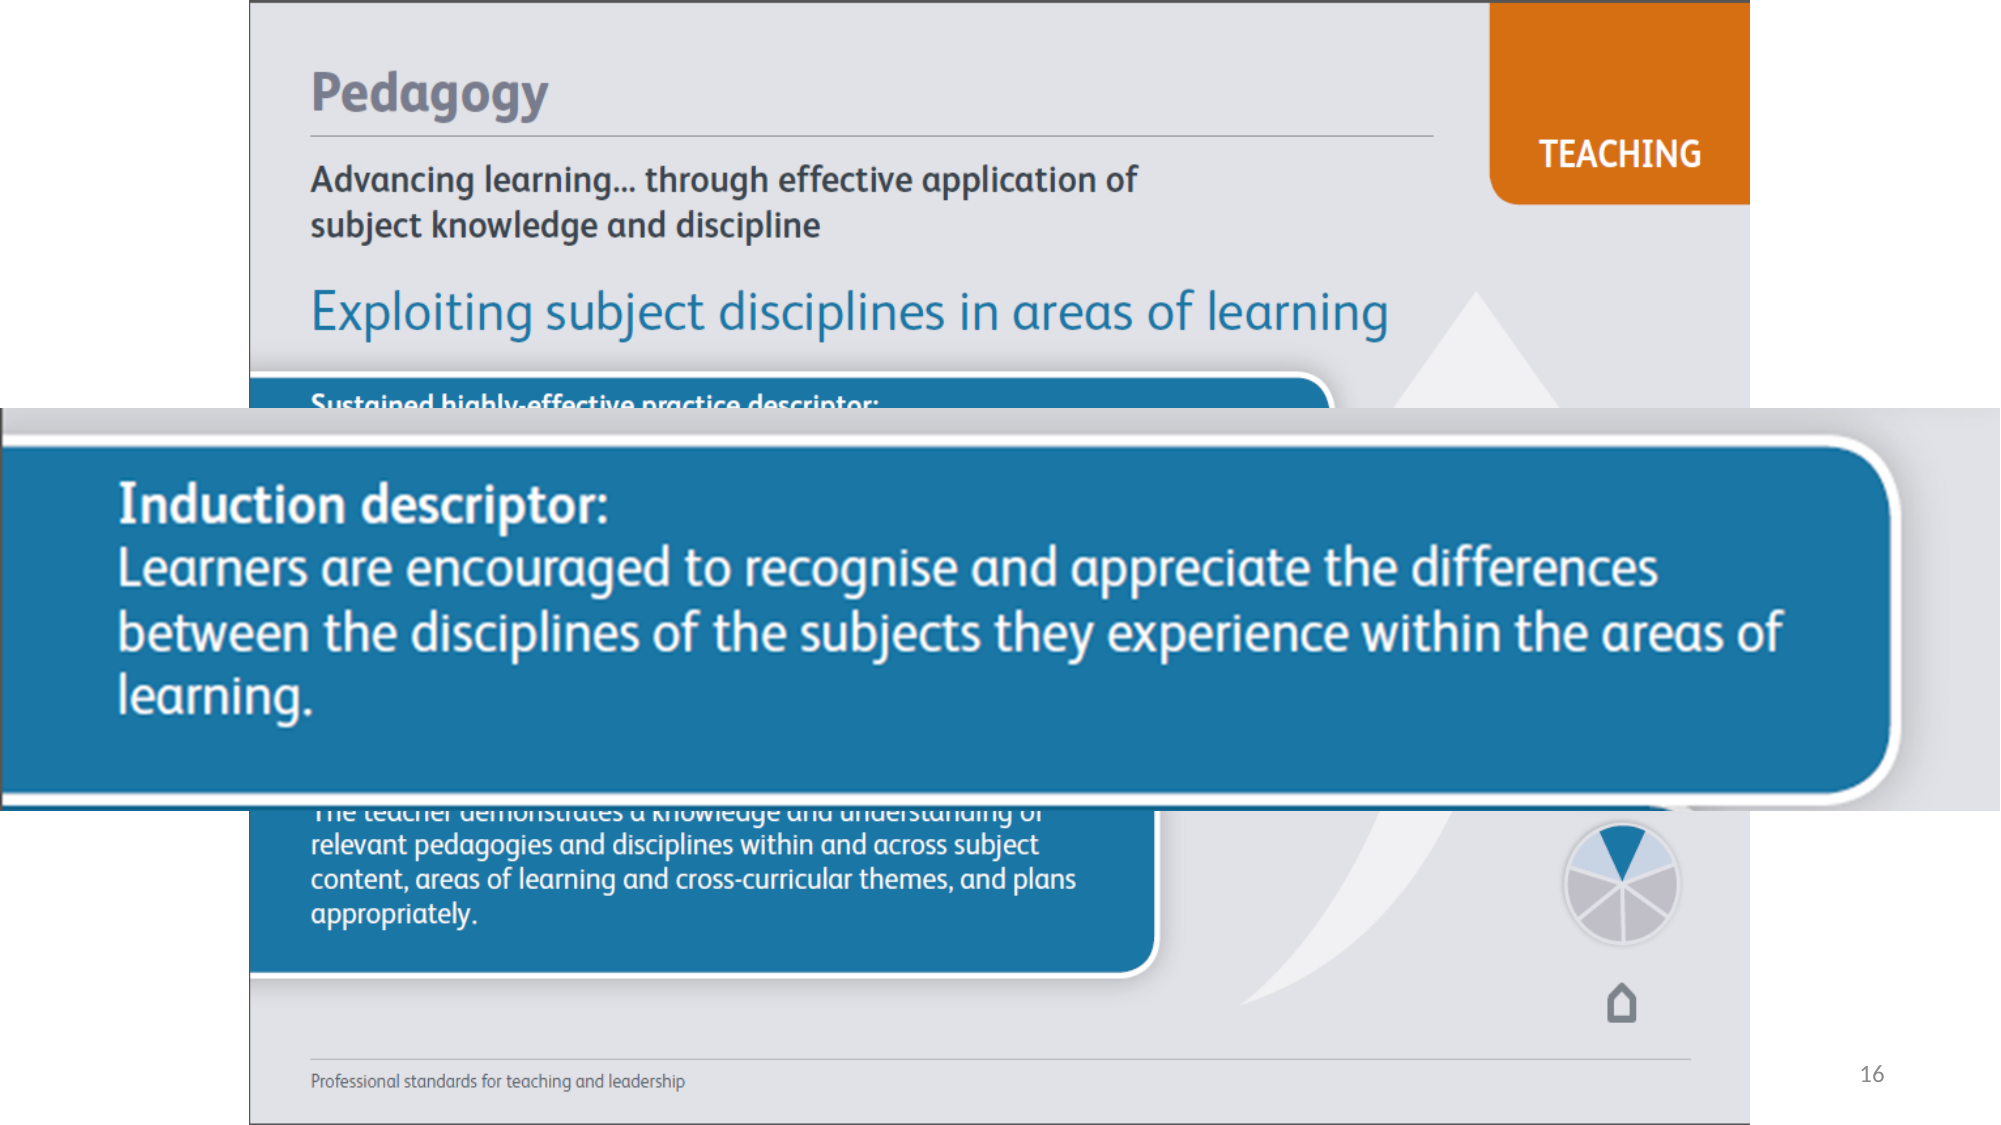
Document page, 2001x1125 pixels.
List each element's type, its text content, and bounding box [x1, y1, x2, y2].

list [249, 0, 1751, 406]
picture [0, 408, 2000, 811]
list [249, 822, 1751, 1125]
slide_number 16 [1753, 1042, 1900, 1103]
